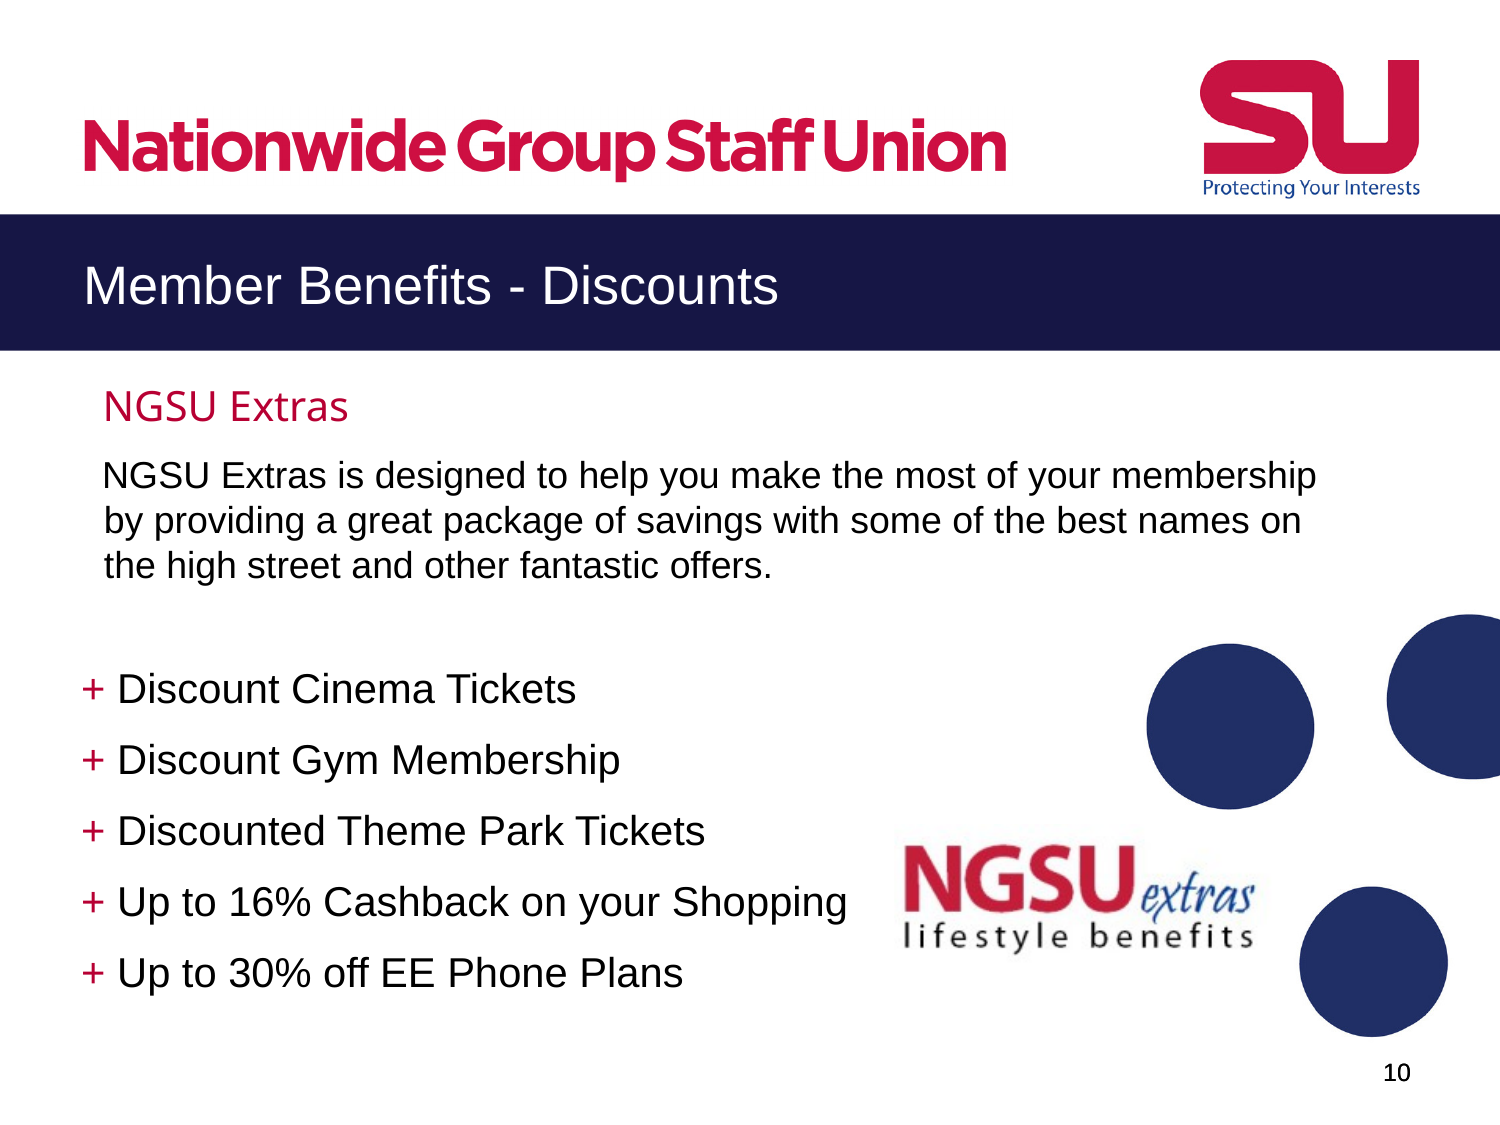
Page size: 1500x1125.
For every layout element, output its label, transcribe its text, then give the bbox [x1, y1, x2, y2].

text_box NGSU Extras NGSU Extras is designed to help you make the most of your membership by providing a great package of savings with some of the best names on the high street and other fantastic offers. + Discount Cinema Tickets + Discount Gym Membership + Discounted Theme Park Tickets + Up to 16% Cashback on your Shopping + Up to 30% off EE Phone Plans [74, 373, 1340, 1071]
text_box 10 [1396, 1059, 1425, 1091]
picture [893, 609, 1500, 1051]
picture [1200, 60, 1421, 199]
text_box Member Benefits - Discounts [76, 243, 1036, 322]
picture [76, 106, 1013, 186]
text_box [0, 214, 1500, 351]
